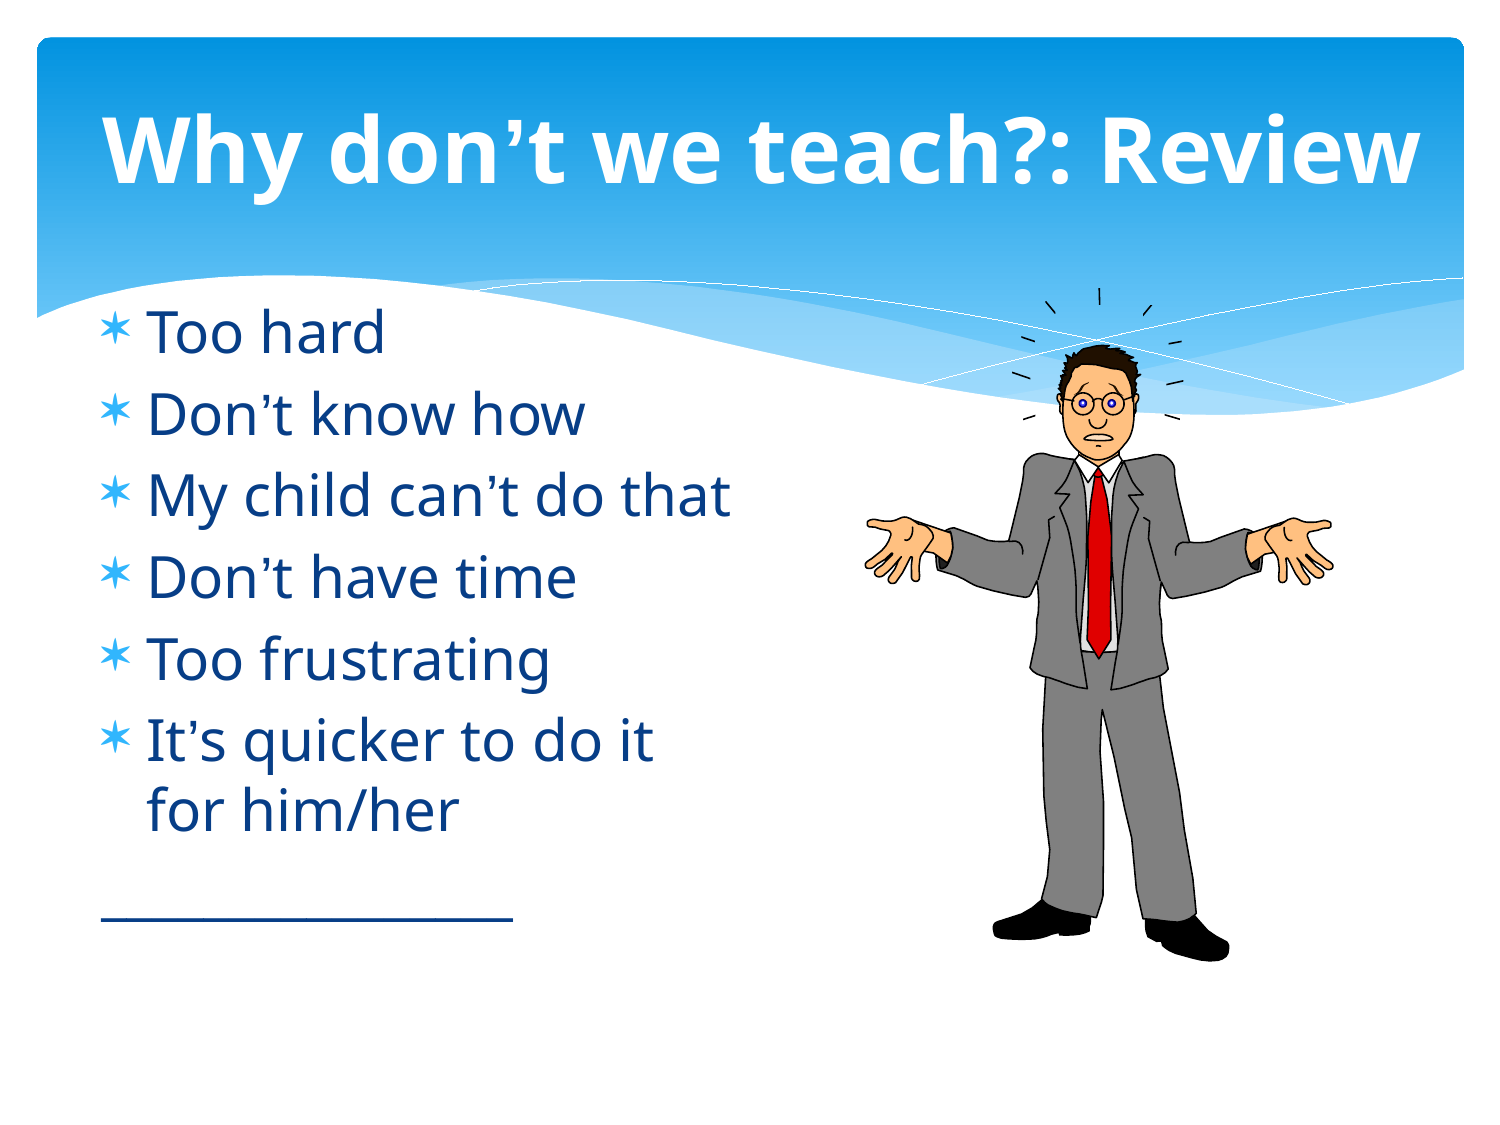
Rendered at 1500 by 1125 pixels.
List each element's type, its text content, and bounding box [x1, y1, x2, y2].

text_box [862, 287, 1338, 963]
list Too hard Don’t know how My child can’t do that Don’t have time Too frustrating It’s quicker to do it for him/her ________________ [86, 287, 763, 1063]
title Why don’t we teach?: Review [75, 56, 1450, 238]
